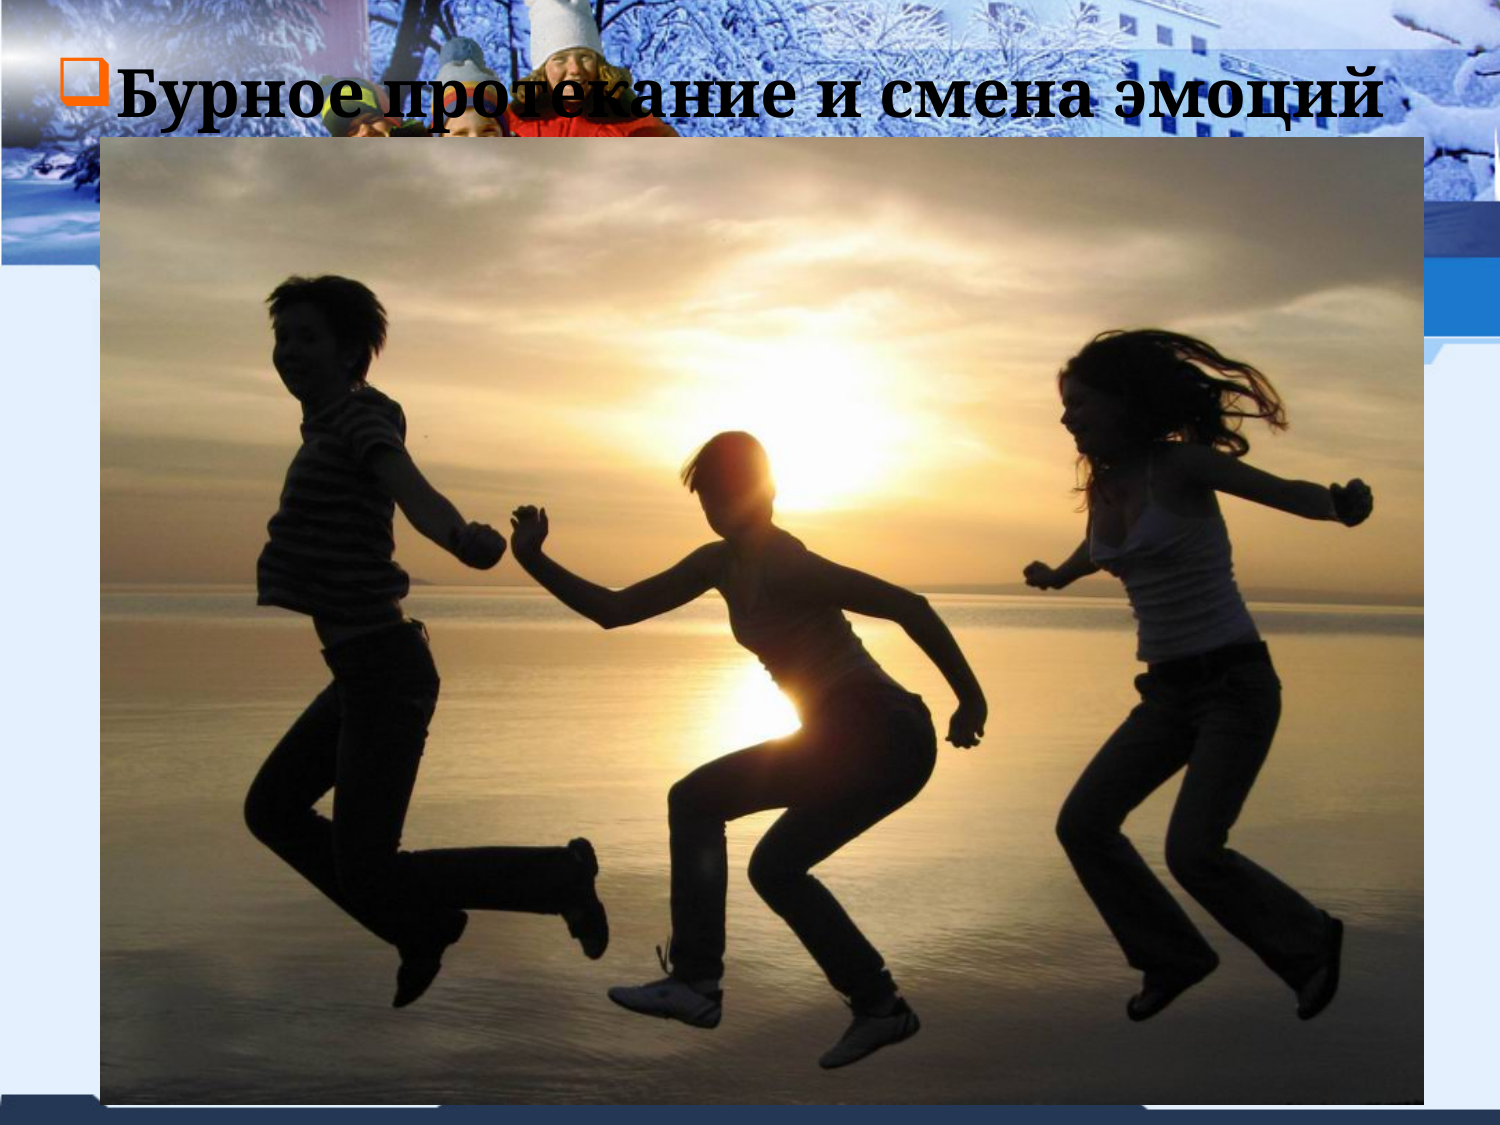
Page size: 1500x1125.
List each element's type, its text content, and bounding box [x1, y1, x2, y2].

text_box Бурное протекание и смена эмоций [41, 42, 1459, 1094]
picture [0, 0, 1500, 1125]
